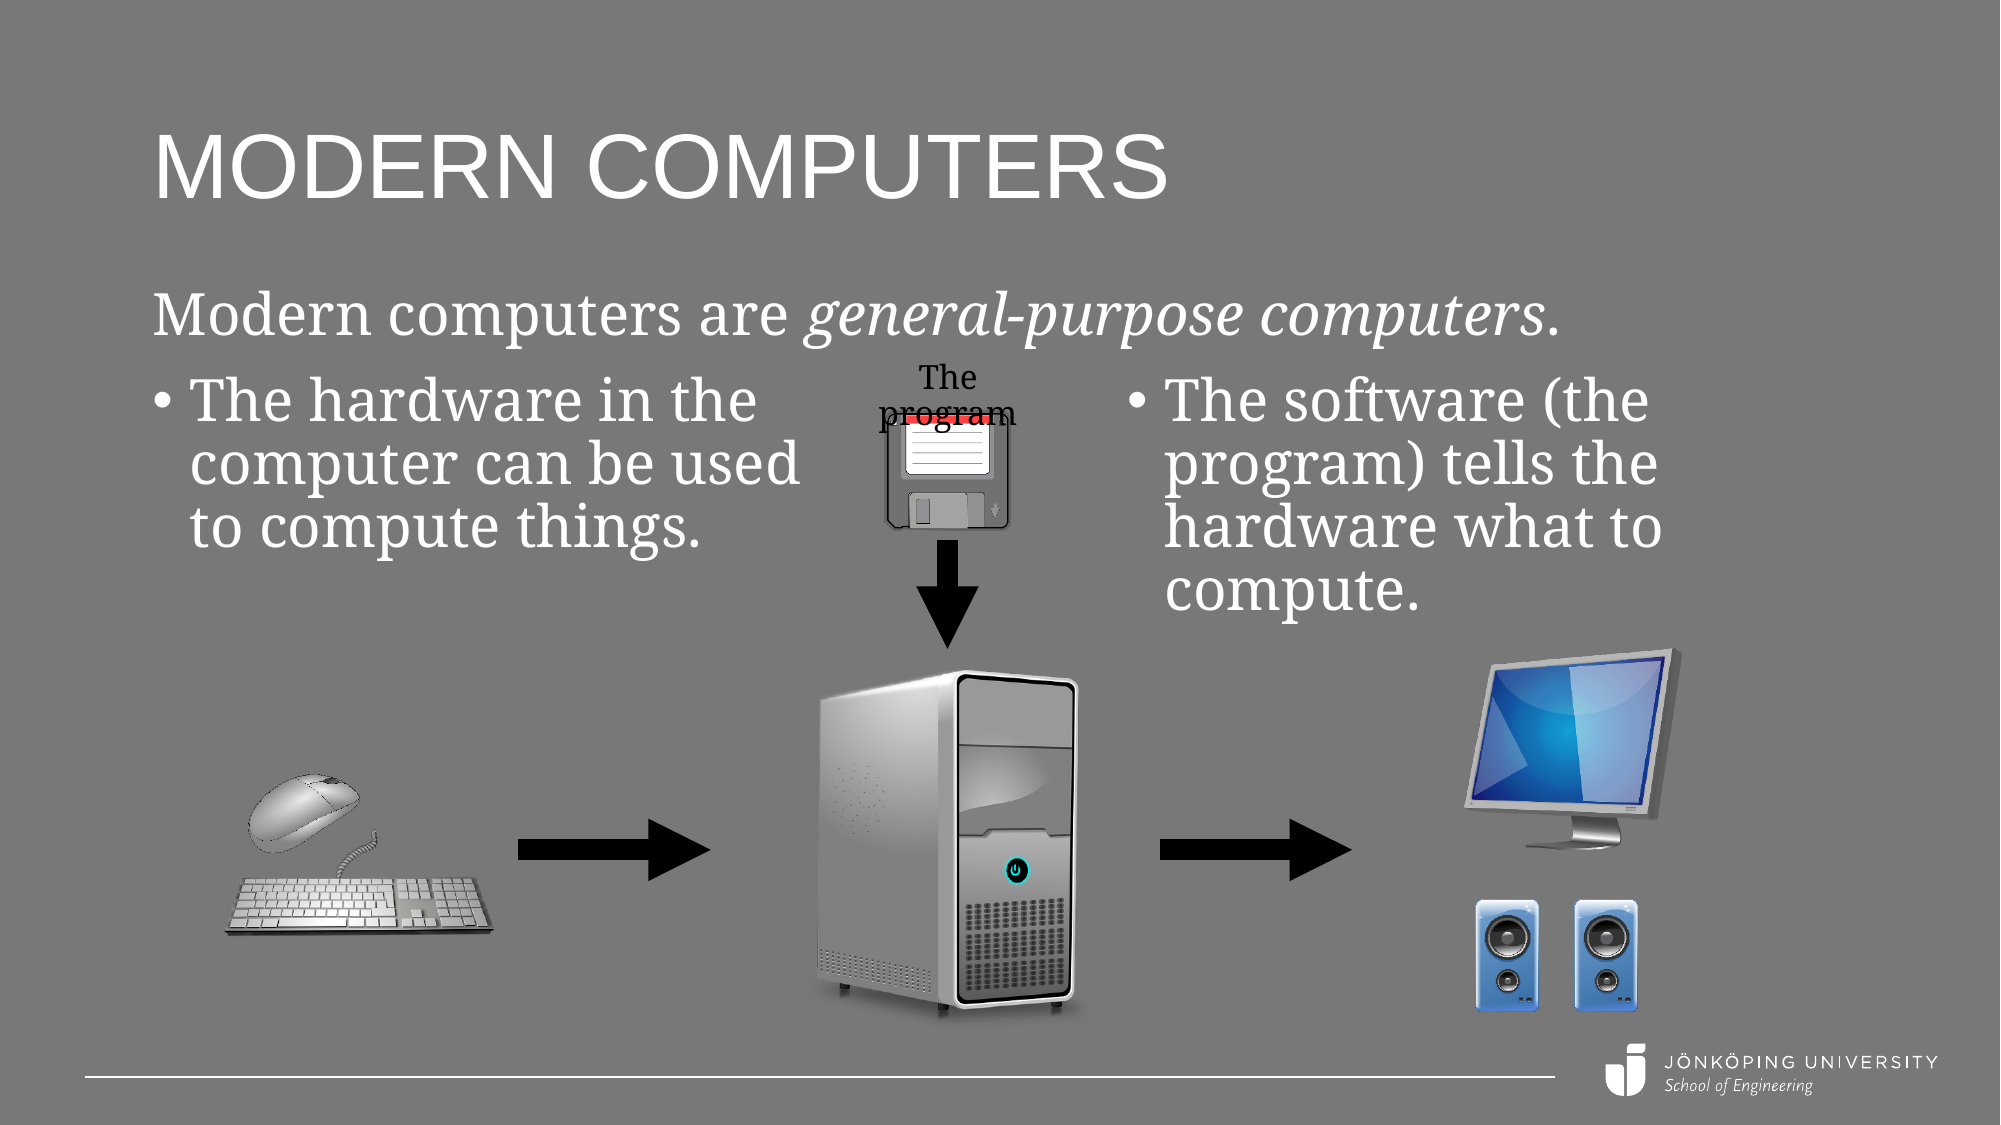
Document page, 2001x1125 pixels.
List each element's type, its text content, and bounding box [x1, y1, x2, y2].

text_box The software (the program) tells the hardware what to compute. [1112, 364, 1902, 631]
picture [1474, 899, 1539, 1013]
picture [1574, 899, 1638, 1013]
text_box The program [833, 353, 1063, 440]
picture [884, 410, 1011, 531]
list Modern computers are general-purpose computers. [137, 277, 1863, 931]
text_box The hardware in the computer can be used to compute things. [137, 364, 824, 568]
picture [1464, 648, 1682, 850]
picture [220, 774, 496, 1052]
picture [798, 667, 1098, 1032]
title Modern computers [137, 59, 1863, 277]
